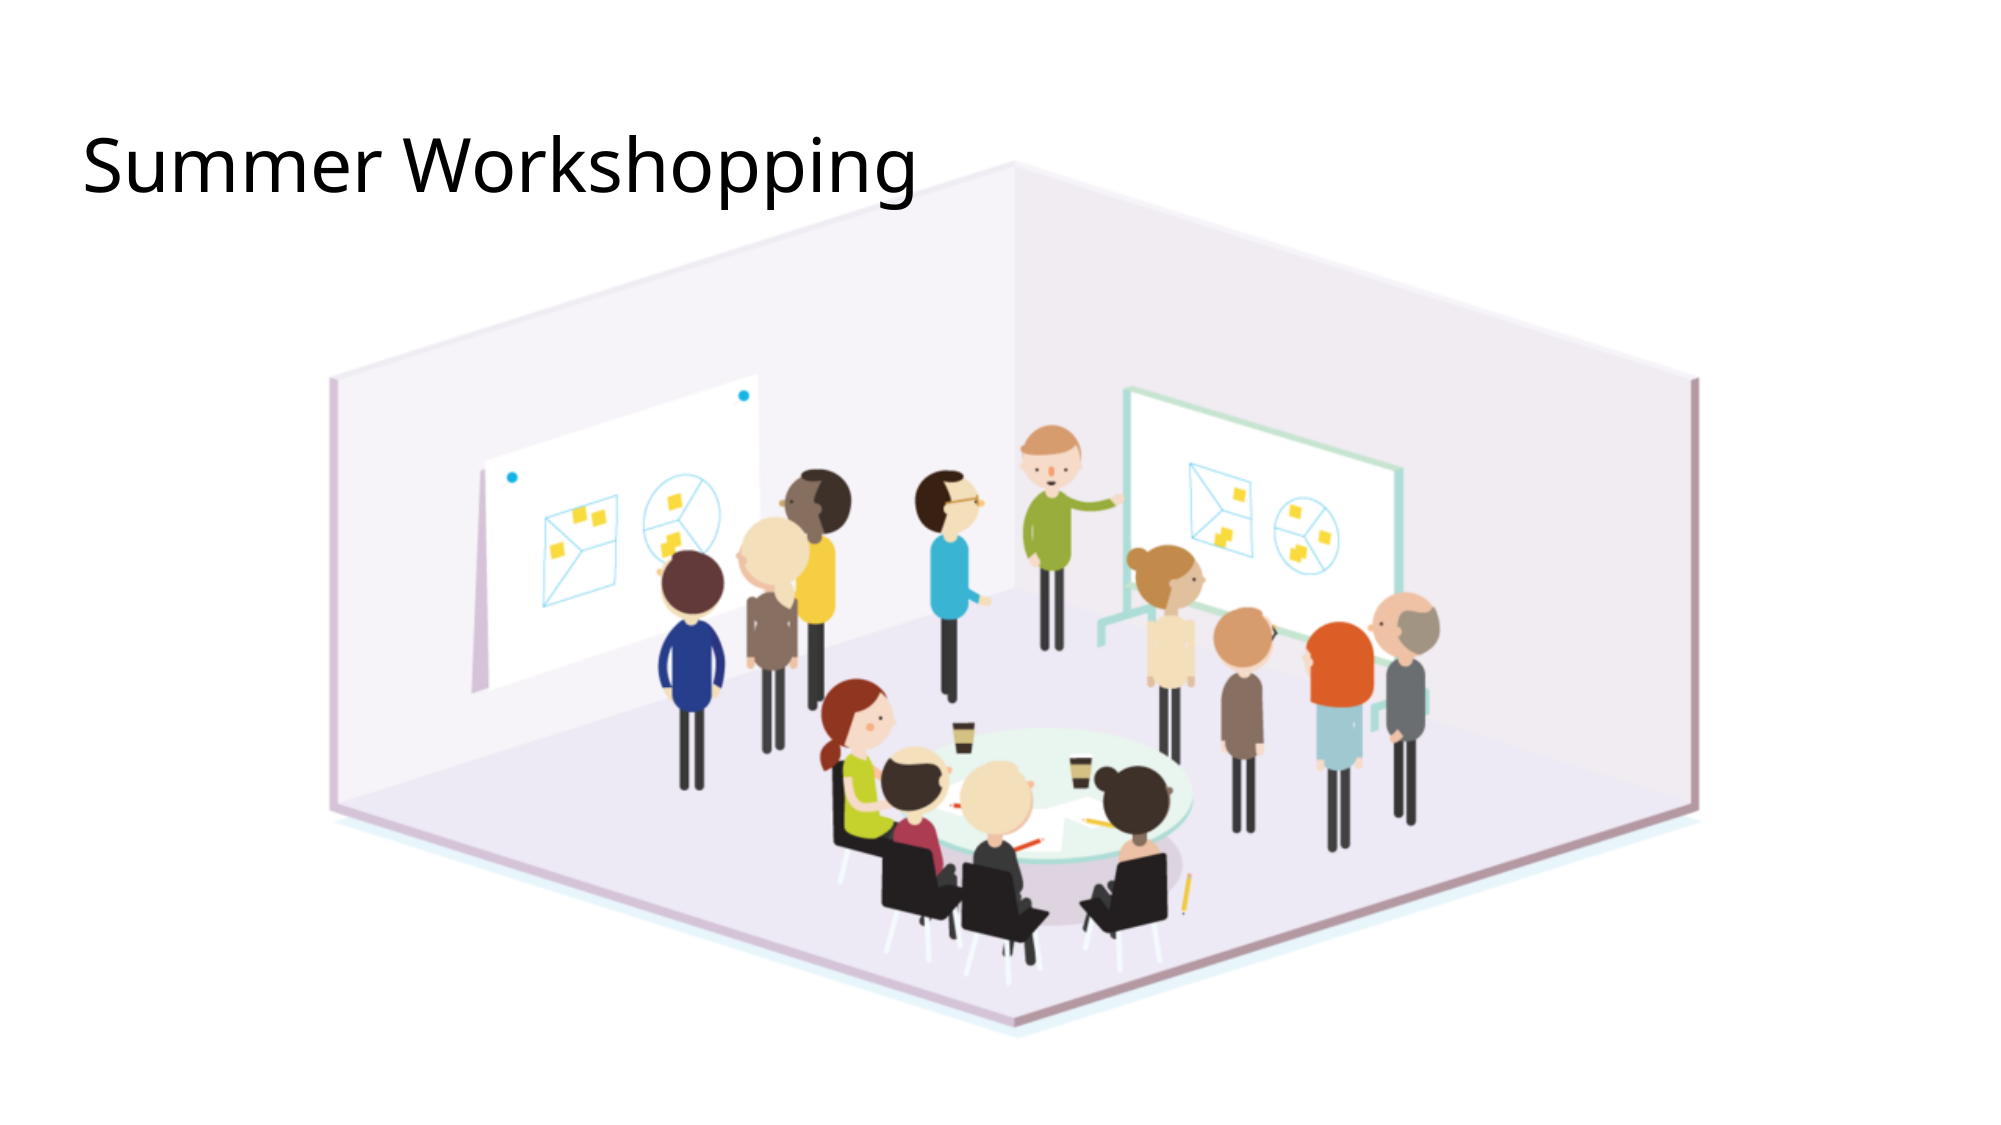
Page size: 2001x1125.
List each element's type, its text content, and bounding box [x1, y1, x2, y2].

picture [229, 129, 1793, 1060]
title Summer Workshopping [67, 59, 1793, 278]
